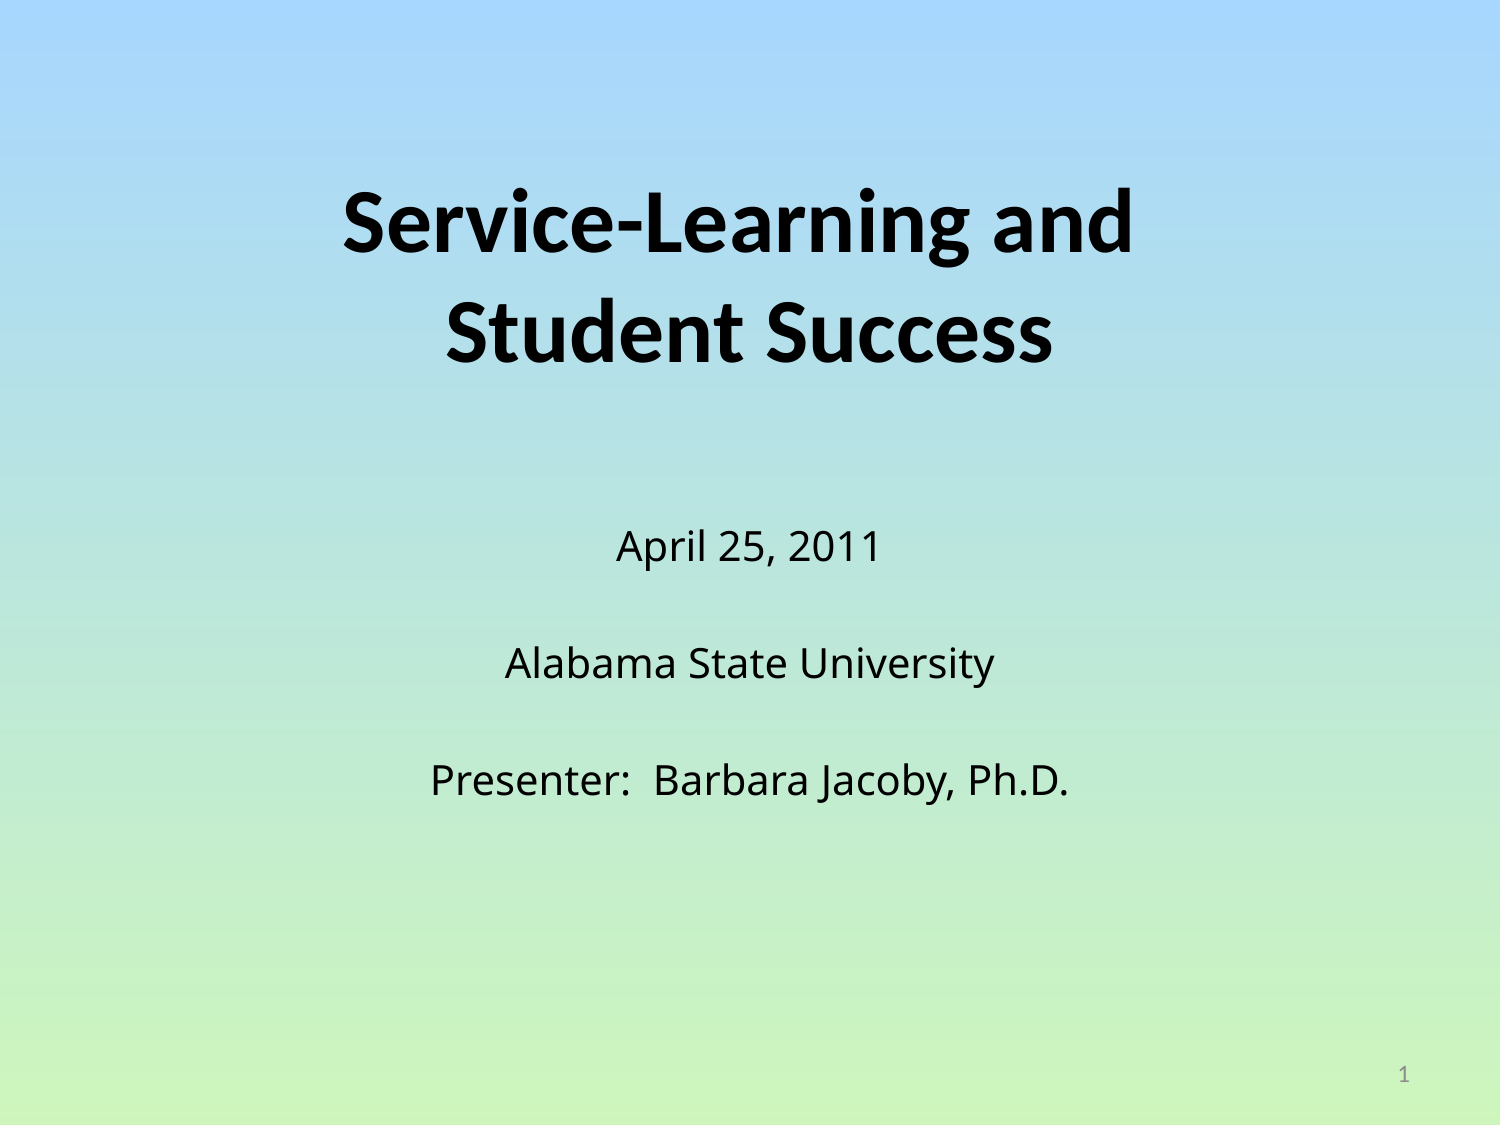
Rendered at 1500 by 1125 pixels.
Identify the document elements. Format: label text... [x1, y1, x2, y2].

subtitle April 25, 2011 Alabama State University Presenter: Barbara Jacoby, Ph.D. [225, 512, 1275, 988]
title Service-Learning and Student Success [112, 149, 1388, 392]
slide_number 1 [1074, 1042, 1425, 1103]
